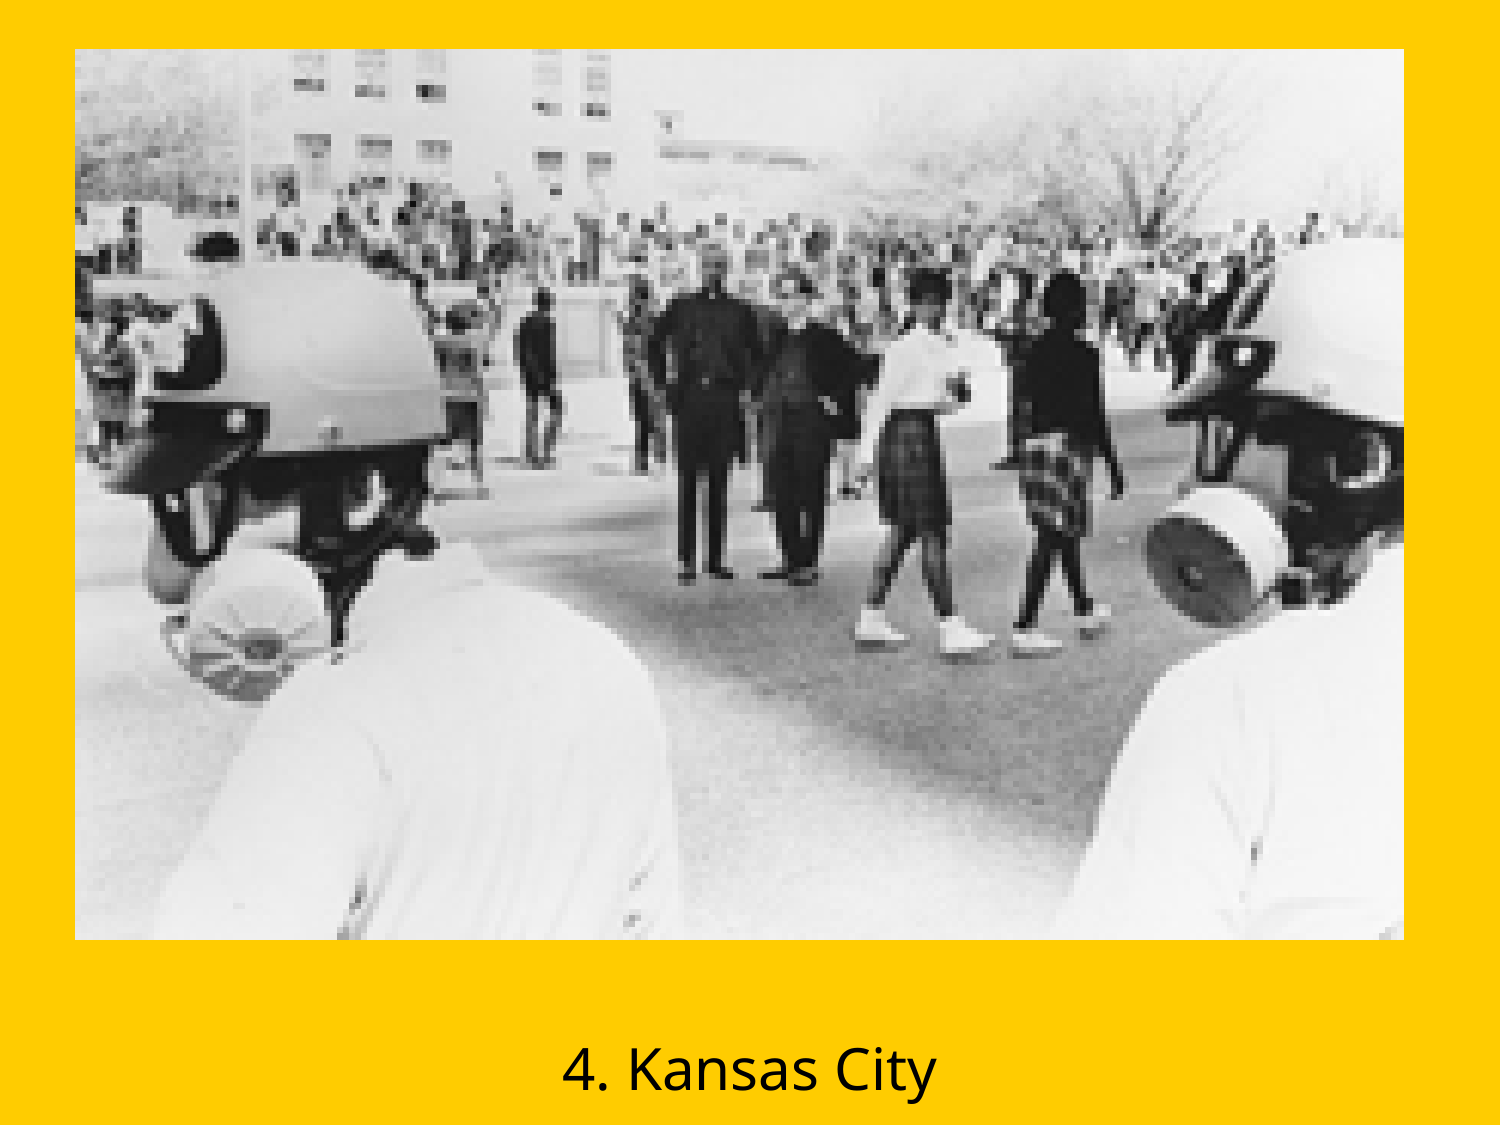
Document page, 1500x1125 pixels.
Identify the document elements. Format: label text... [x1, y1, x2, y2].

picture [74, 49, 1404, 940]
text_box 4. Kansas City [547, 1024, 1075, 1110]
